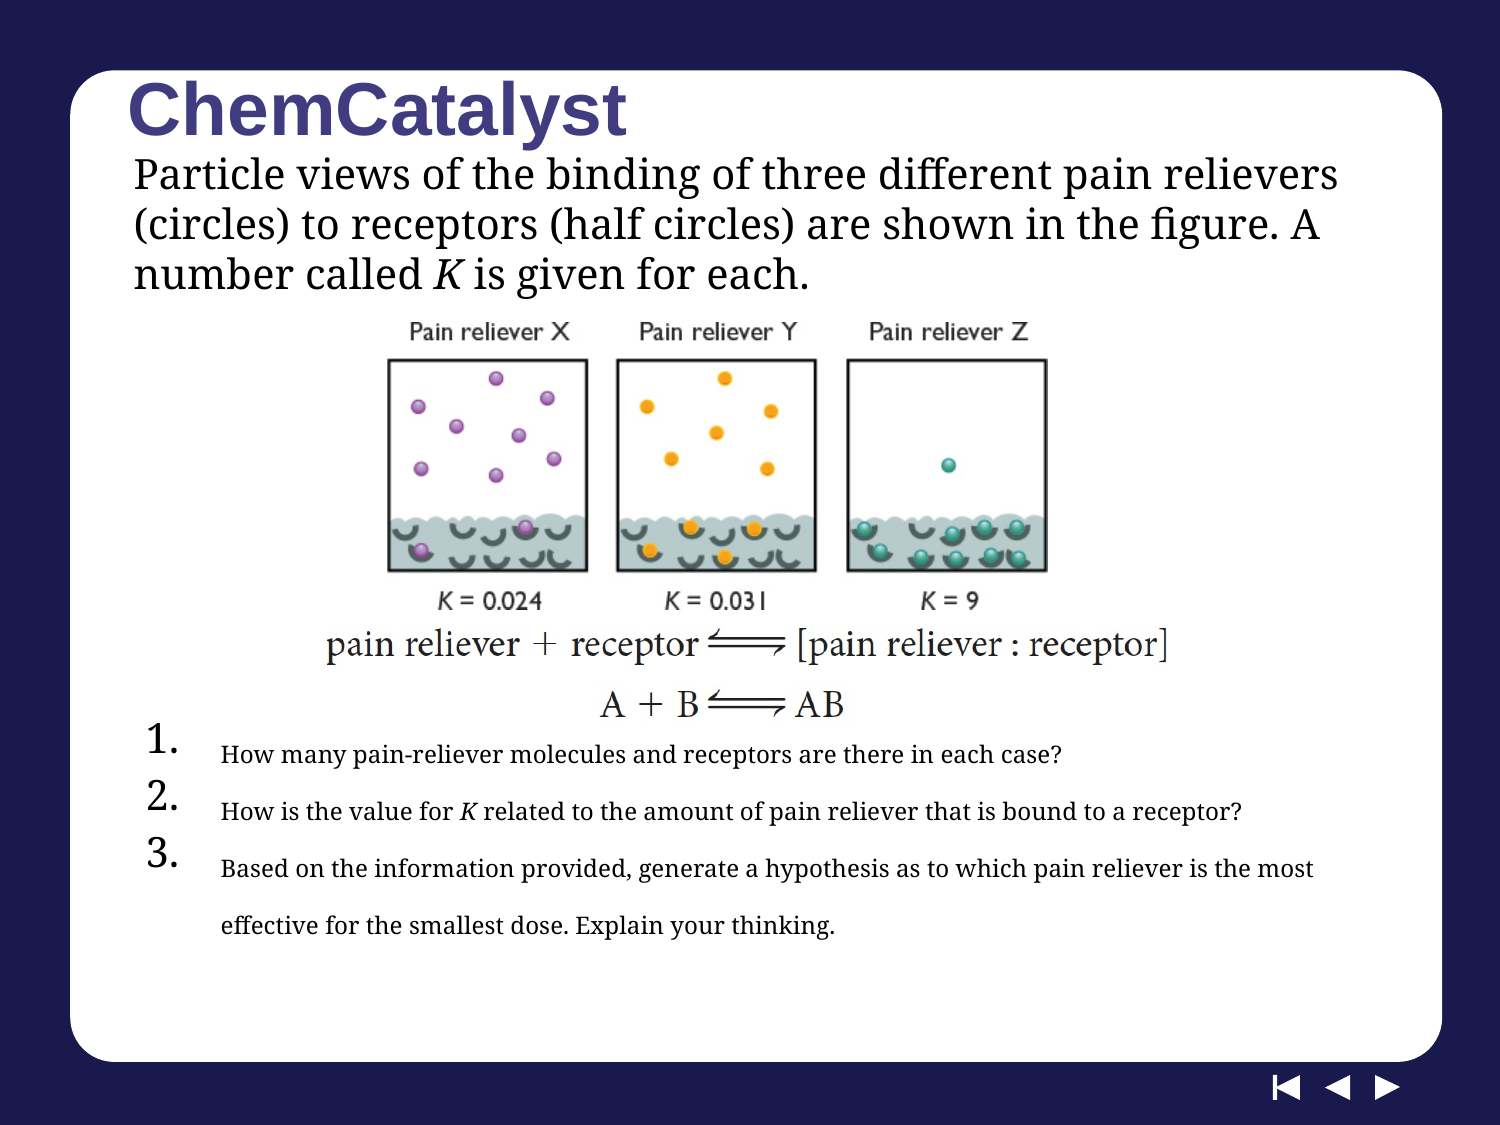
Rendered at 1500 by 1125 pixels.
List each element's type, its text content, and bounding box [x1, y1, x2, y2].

title ChemCatalyst [112, 30, 1425, 181]
text_box How many pain-reliever molecules and receptors are there in each case? How is the value for K related to the amount of pain reliever that is bound to a receptor? Based on the information provided, generate a hypothesis as to which pain reliever is the most effective for the smallest dose. Explain your thinking. [130, 704, 1383, 947]
list Particle views of the binding of three different pain relievers (circles) to receptors (half circles) are shown in the ﬁgure. A number called K is given for each. [118, 140, 1384, 883]
picture [387, 321, 1049, 610]
picture [327, 626, 1181, 727]
